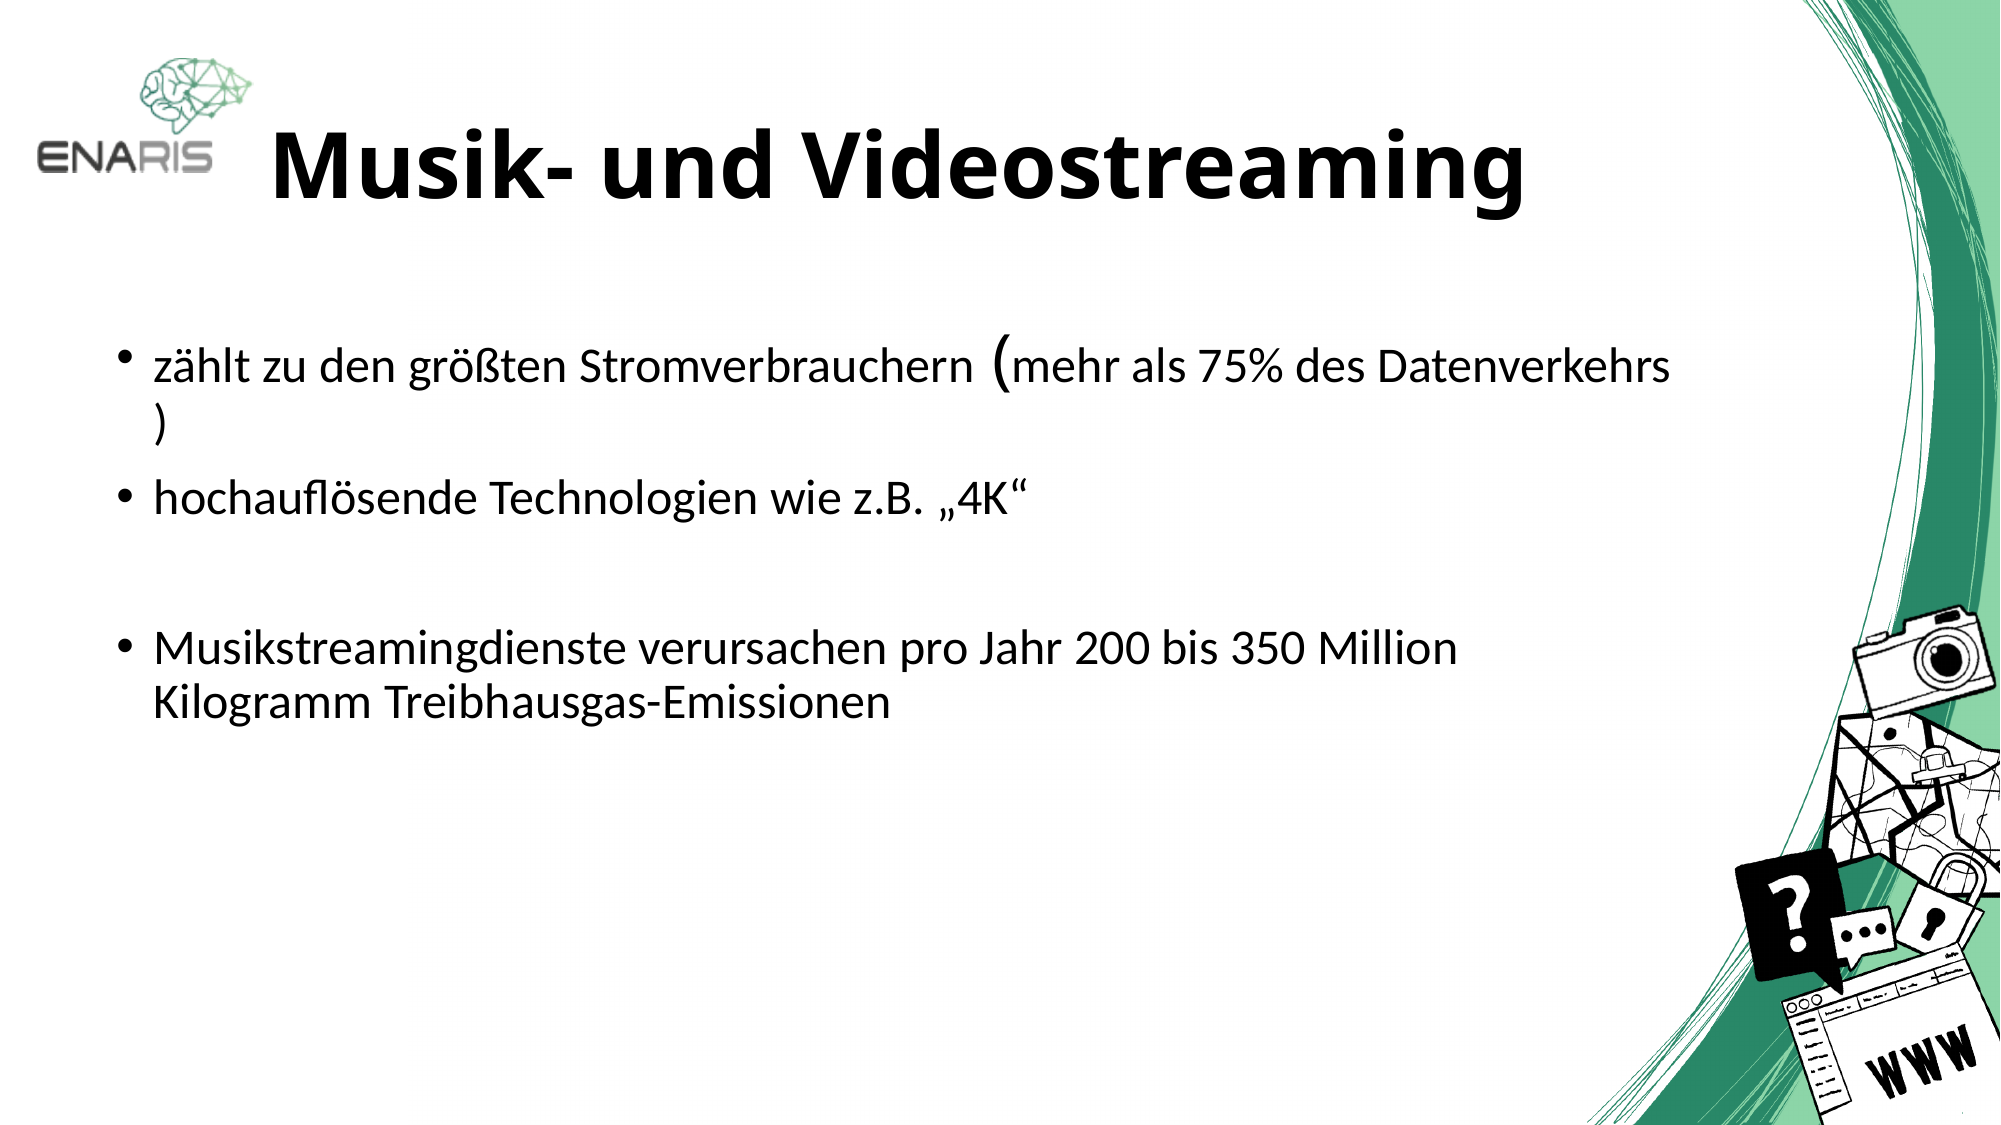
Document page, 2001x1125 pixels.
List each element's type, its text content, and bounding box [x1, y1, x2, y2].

picture [37, 58, 254, 173]
list zählt zu den größten Stromverbrauchern (mehr als 75% des Datenverkehrs ) hochauflösende Technologien wie z.B. „4K“ Musikstreamingdienste verursachen pro Jahr 200 bis 350 Million Kilogramm Treibhausgas-Emissionen [101, 316, 1692, 953]
picture [408, 0, 2000, 1125]
title Musik- und Videostreaming [253, 59, 1863, 278]
